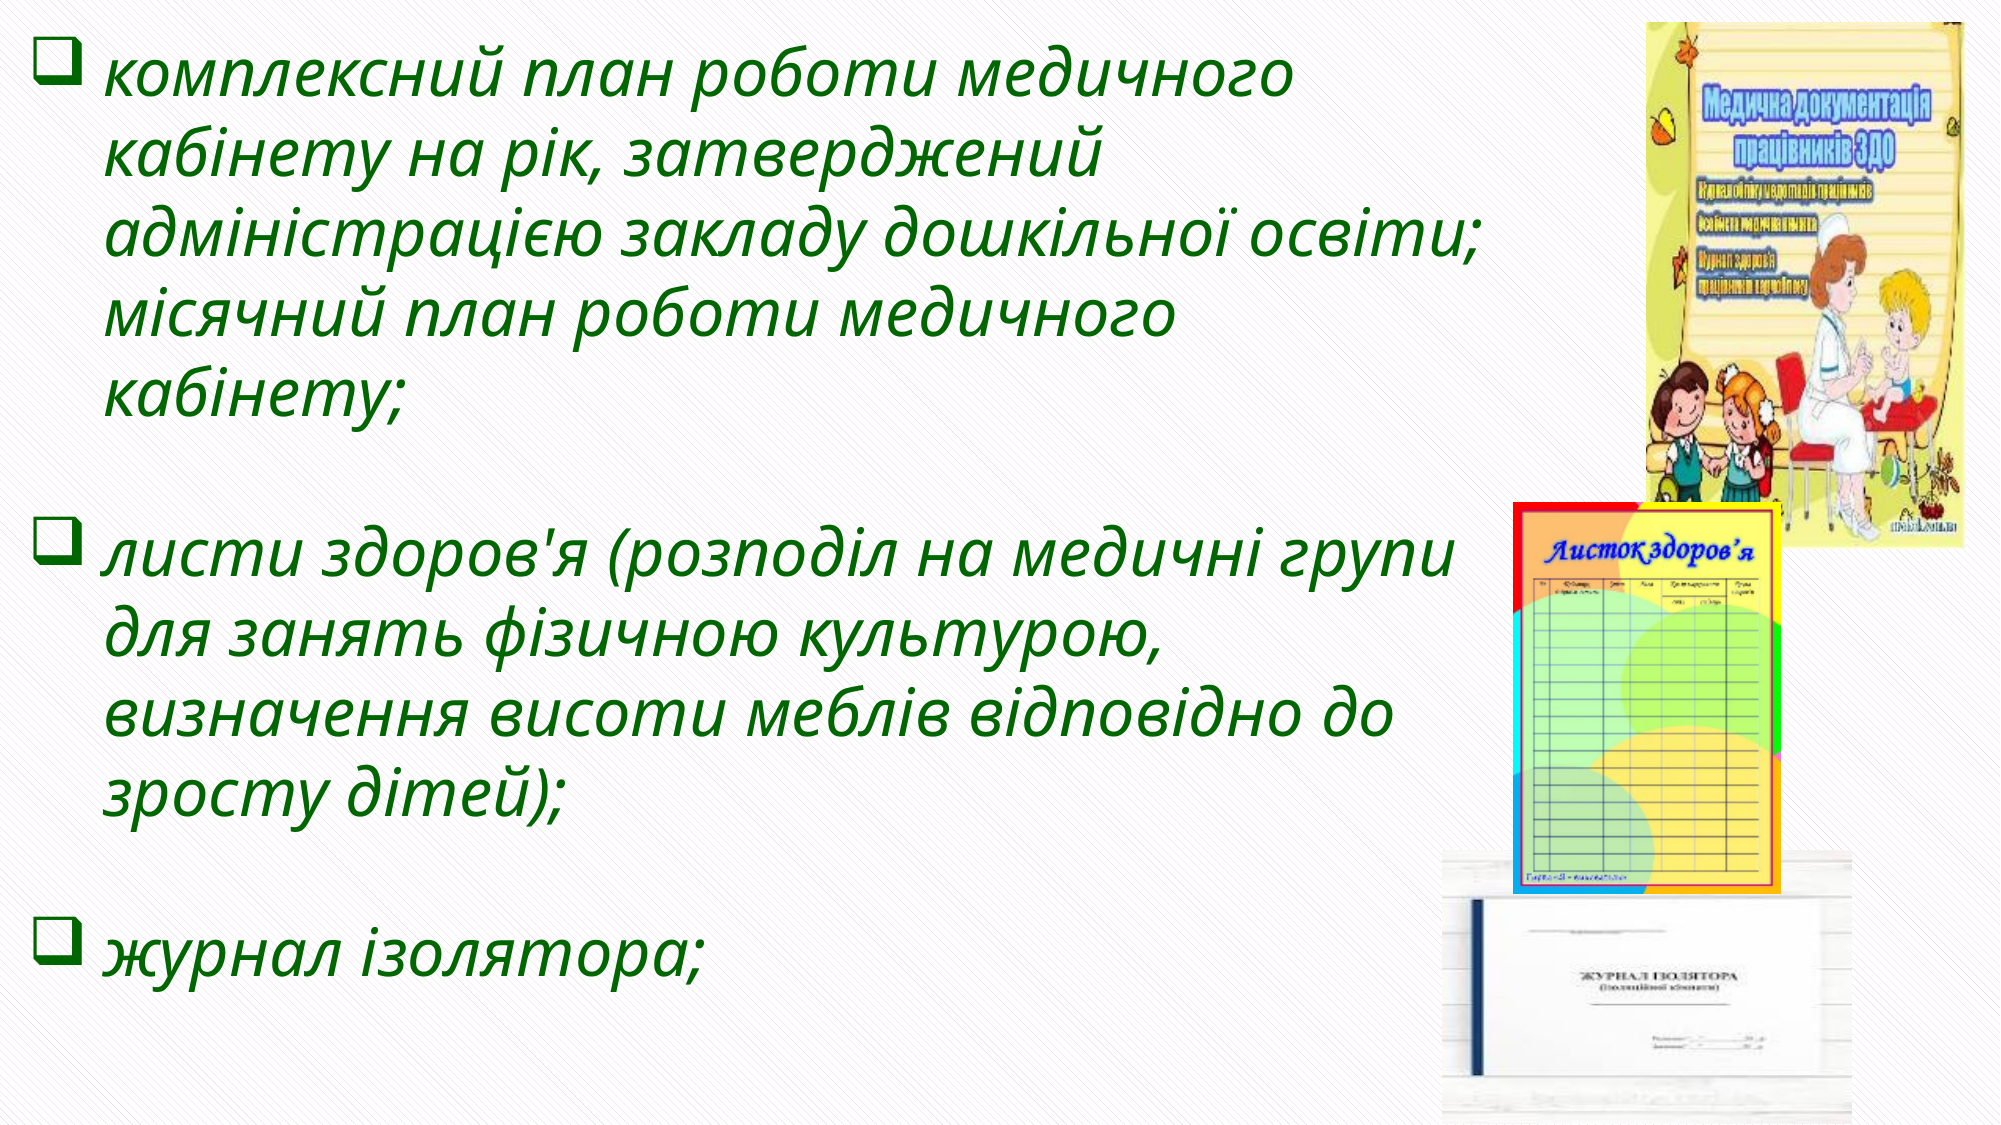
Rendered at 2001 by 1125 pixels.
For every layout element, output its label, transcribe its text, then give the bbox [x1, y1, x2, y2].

text_box комплексний план роботи медичного кабінету на рік, затверджений адміністрацією закладу дошкільної освіти; місячний план роботи медичного кабінету; листи здоров'я (розподіл на медичні групи для занять фізичною культурою, визначення висоти меблів відповідно до зросту дітей); журнал ізолятора; [13, 22, 1505, 997]
picture [1442, 22, 1966, 1124]
